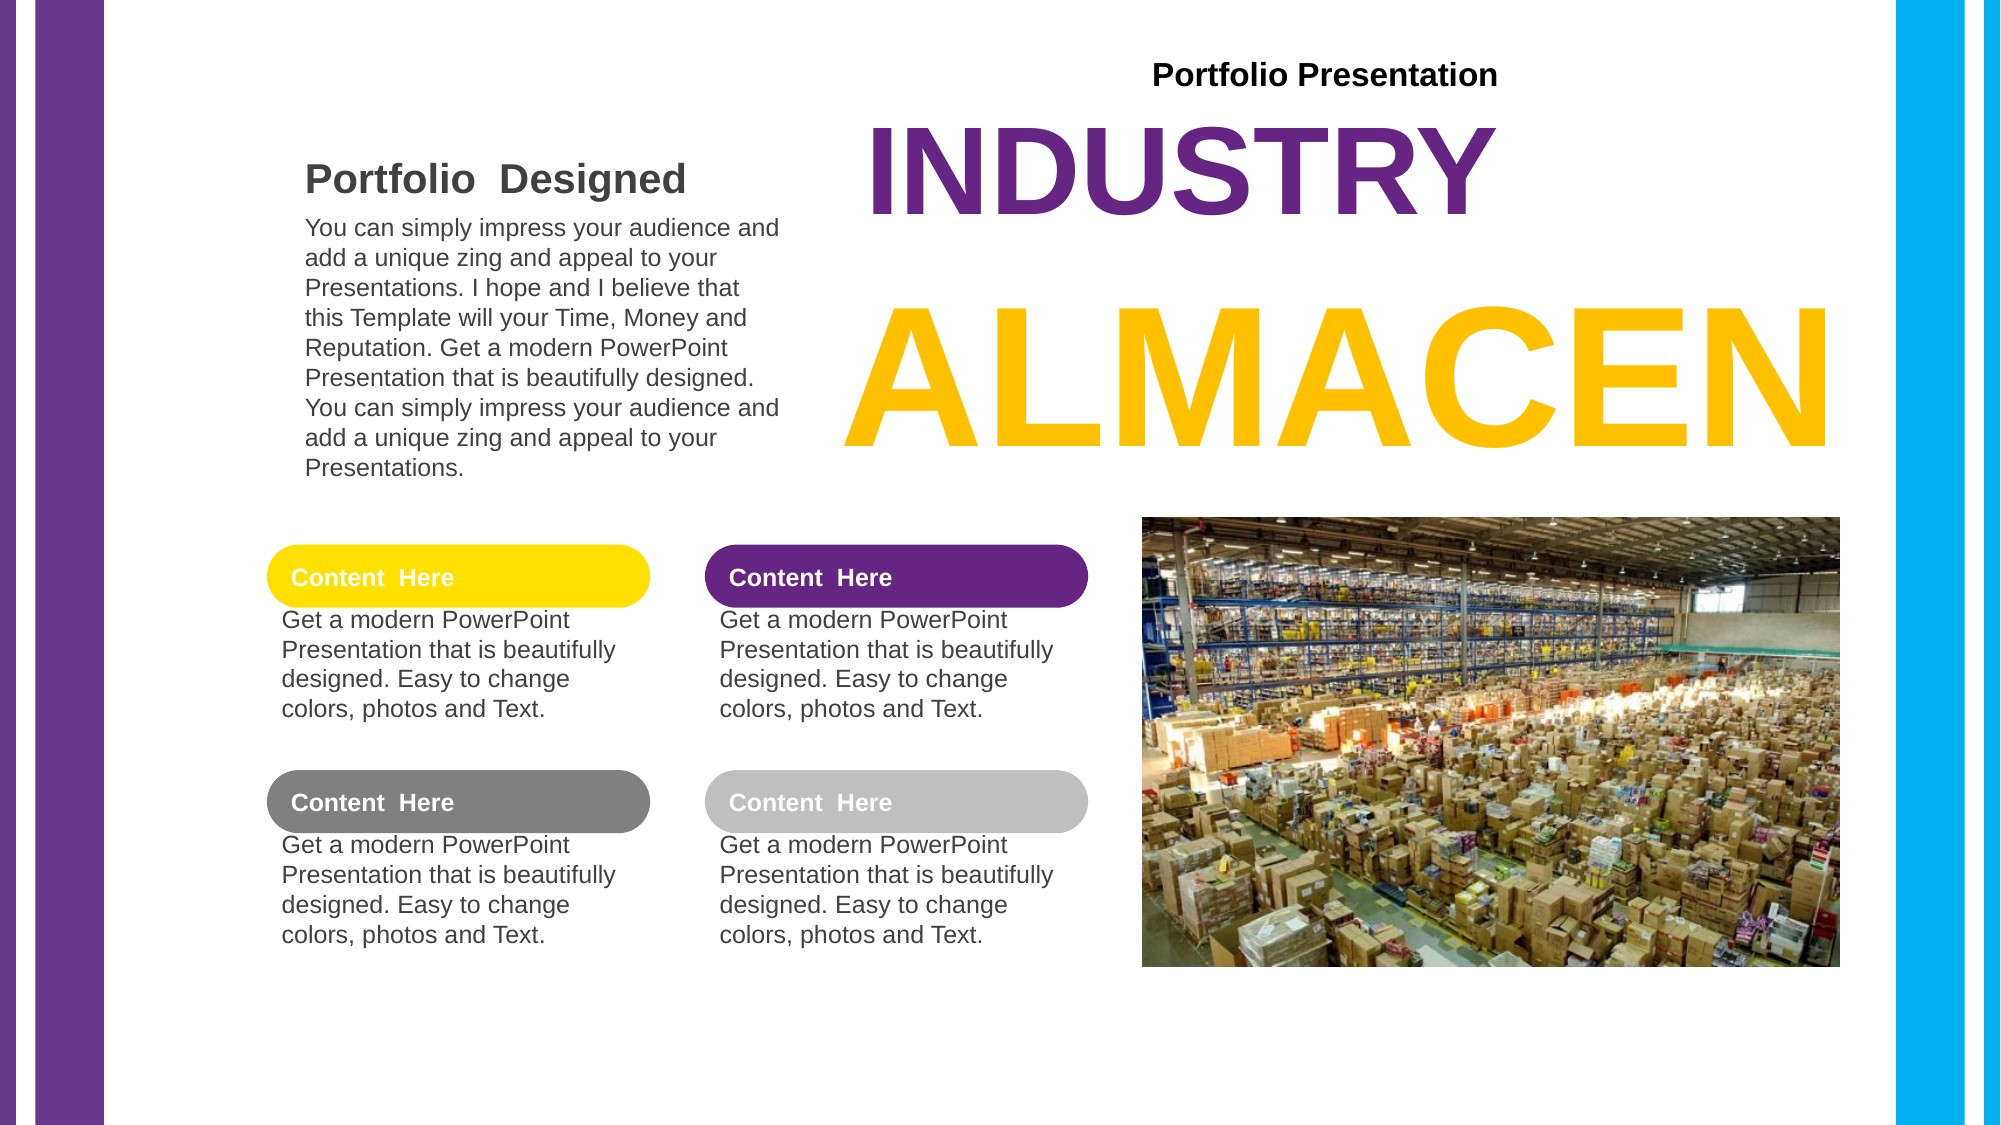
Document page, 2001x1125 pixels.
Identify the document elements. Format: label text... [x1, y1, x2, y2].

text_box Portfolio Presentation [1006, 40, 1514, 88]
text_box INDUSTRY [813, 88, 1514, 226]
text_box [704, 776, 1089, 958]
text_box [704, 551, 1089, 733]
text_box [289, 145, 798, 492]
text_box ALMACEN [813, 286, 1855, 423]
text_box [266, 776, 651, 958]
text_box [266, 551, 651, 733]
picture [1142, 517, 1840, 967]
